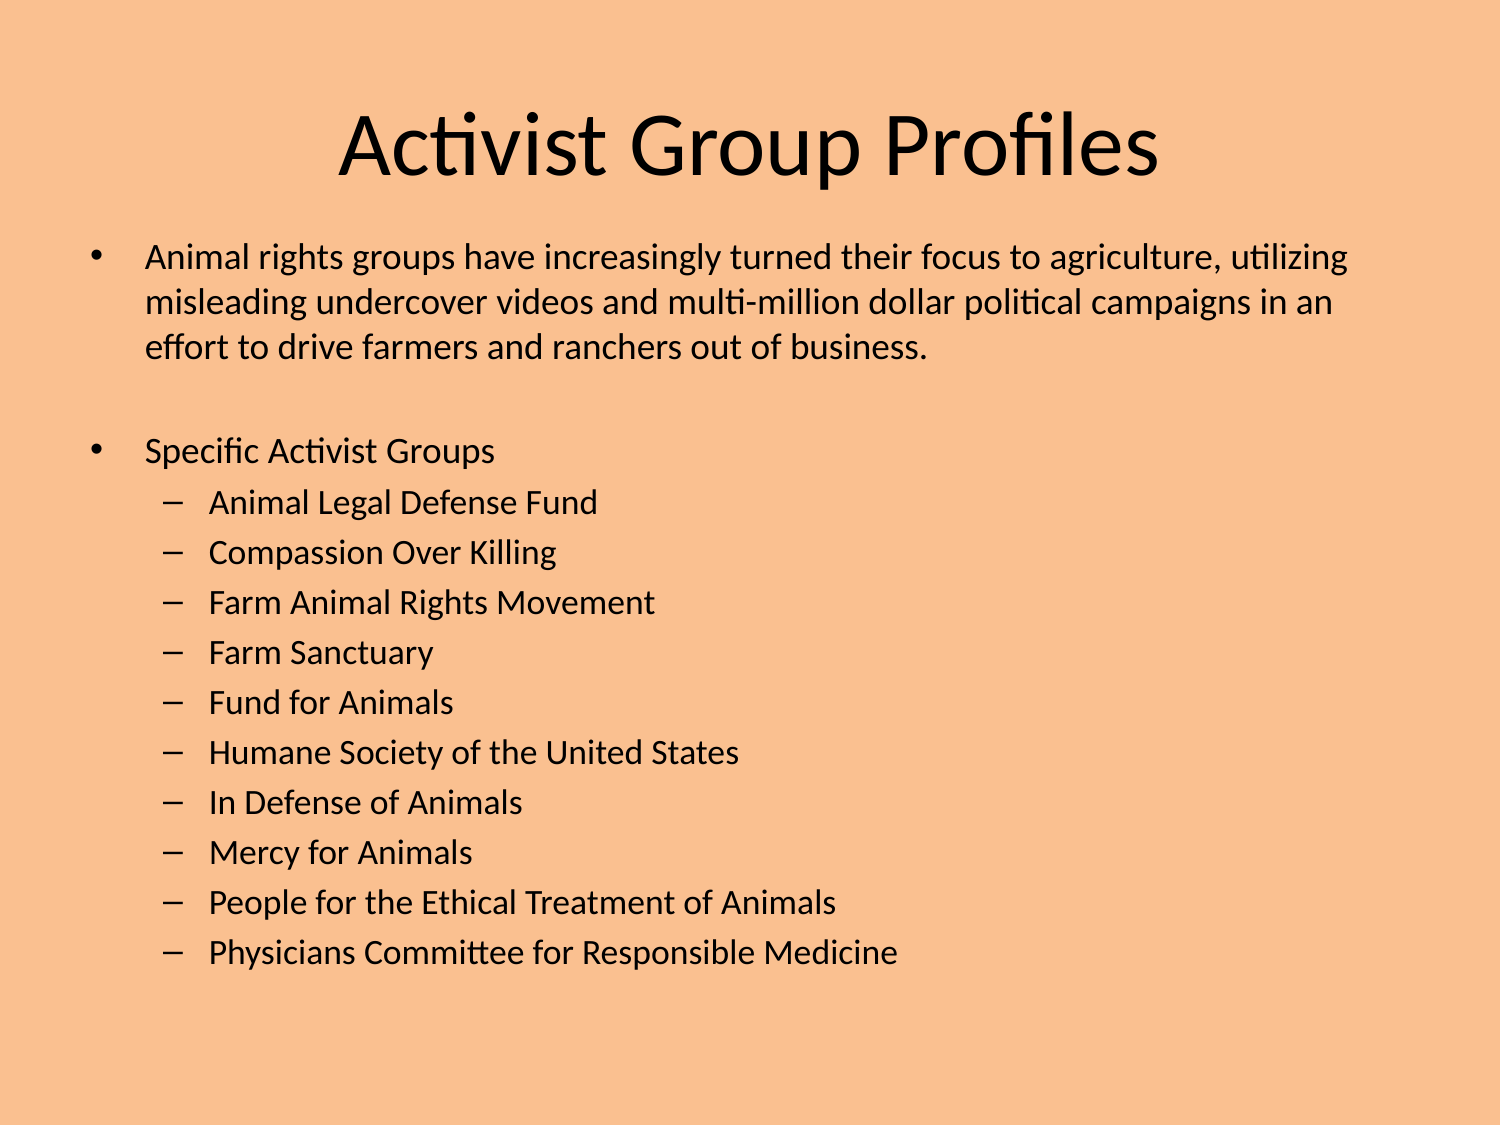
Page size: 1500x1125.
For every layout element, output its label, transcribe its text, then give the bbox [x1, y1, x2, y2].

title Activist Group Profiles [75, 45, 1425, 224]
list Animal rights groups have increasingly turned their focus to agriculture, utilizing misleading undercover videos and multi-million dollar political campaigns in an effort to drive farmers and ranchers out of business. Specific Activist Groups Animal Legal Defense Fund Compassion Over Killing Farm Animal Rights Movement Farm Sanctuary Fund for Animals Humane Society of the United States In Defense of Animals Mercy for Animals People for the Ethical Treatment of Animals Physicians Committee for Responsible Medicine [75, 224, 1425, 1063]
